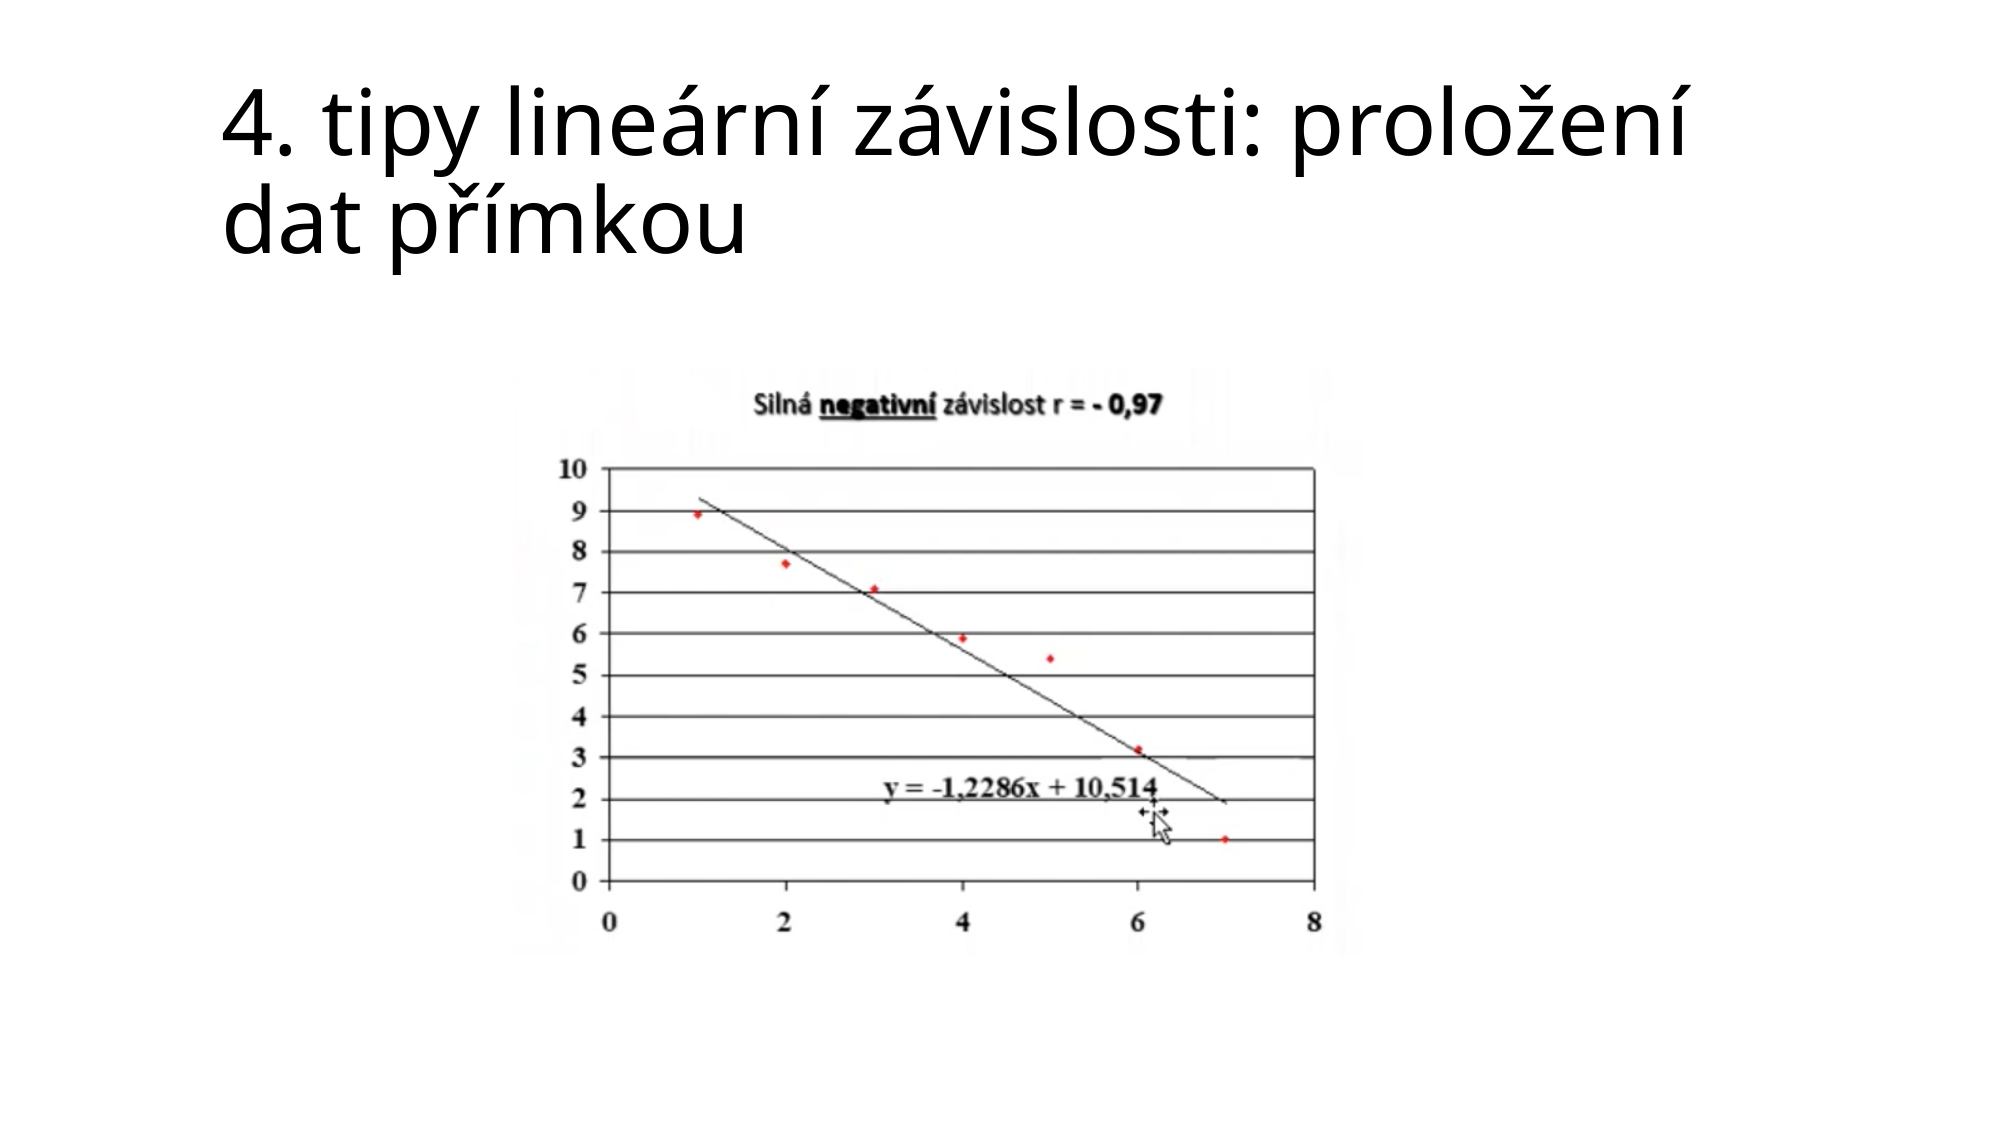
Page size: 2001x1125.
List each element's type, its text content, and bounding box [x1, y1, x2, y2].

title 4. tipy lineární závislosti: proložení dat přímkou [206, 66, 1769, 284]
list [513, 367, 1364, 956]
